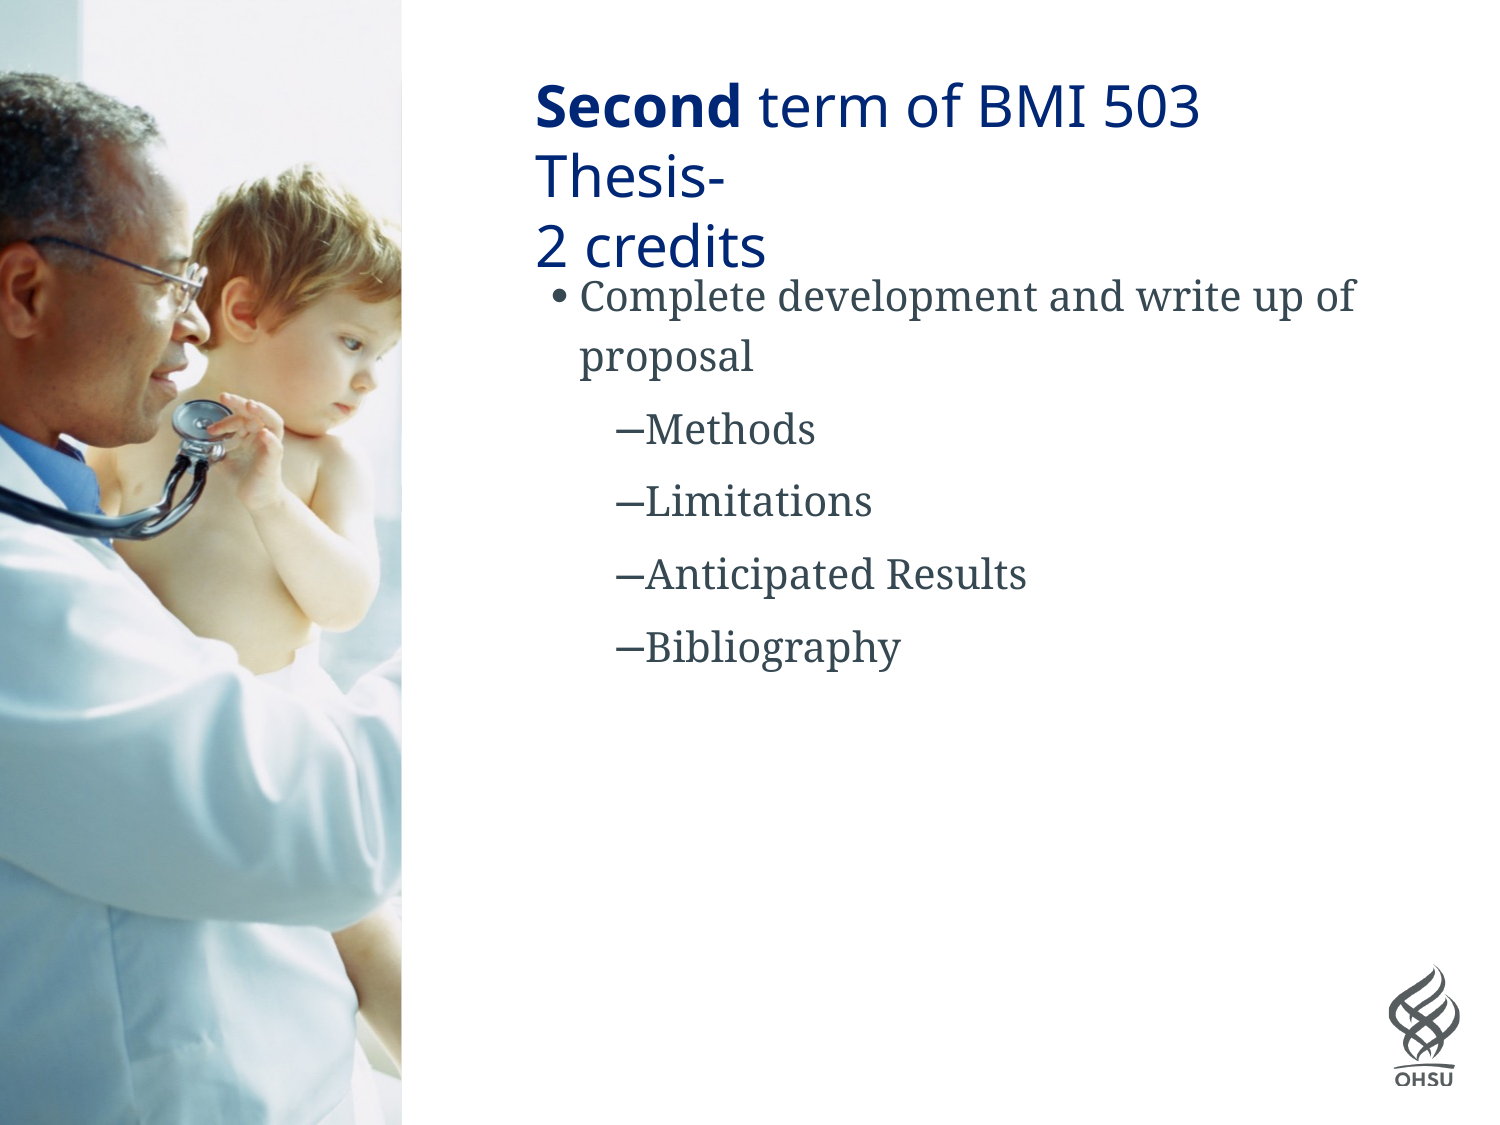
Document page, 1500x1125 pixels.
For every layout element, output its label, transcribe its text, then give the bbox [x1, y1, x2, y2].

picture [0, 0, 402, 1125]
list Complete development and write up of proposal Methods Limitations Anticipated Results Bibliography [520, 252, 1391, 797]
title Second term of BMI 503 Thesis- 2 credits [520, 111, 1418, 236]
